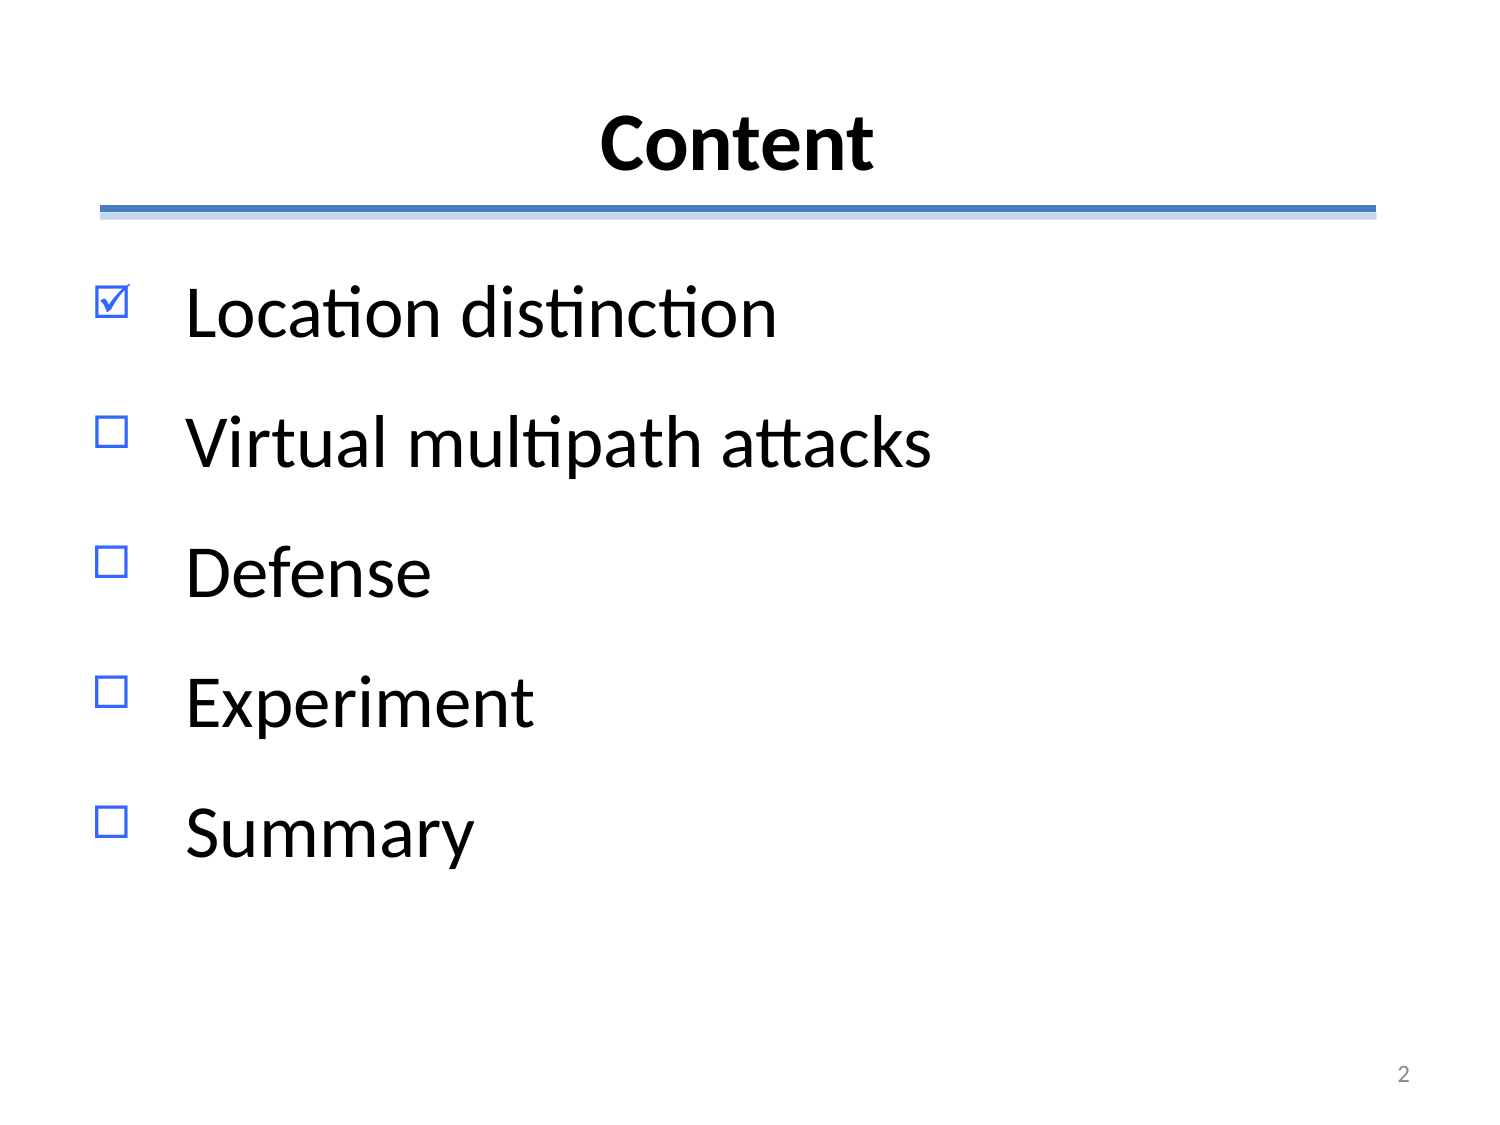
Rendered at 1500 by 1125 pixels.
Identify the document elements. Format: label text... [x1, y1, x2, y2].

slide_number 2 [1074, 1042, 1425, 1103]
text_box Summary [76, 775, 827, 881]
text_box Experiment [76, 645, 827, 750]
text_box Location distinction [76, 255, 1400, 361]
text_box Virtual multipath attacks [76, 385, 1078, 490]
text_box Defense [76, 515, 827, 621]
title Content [100, 54, 1376, 205]
